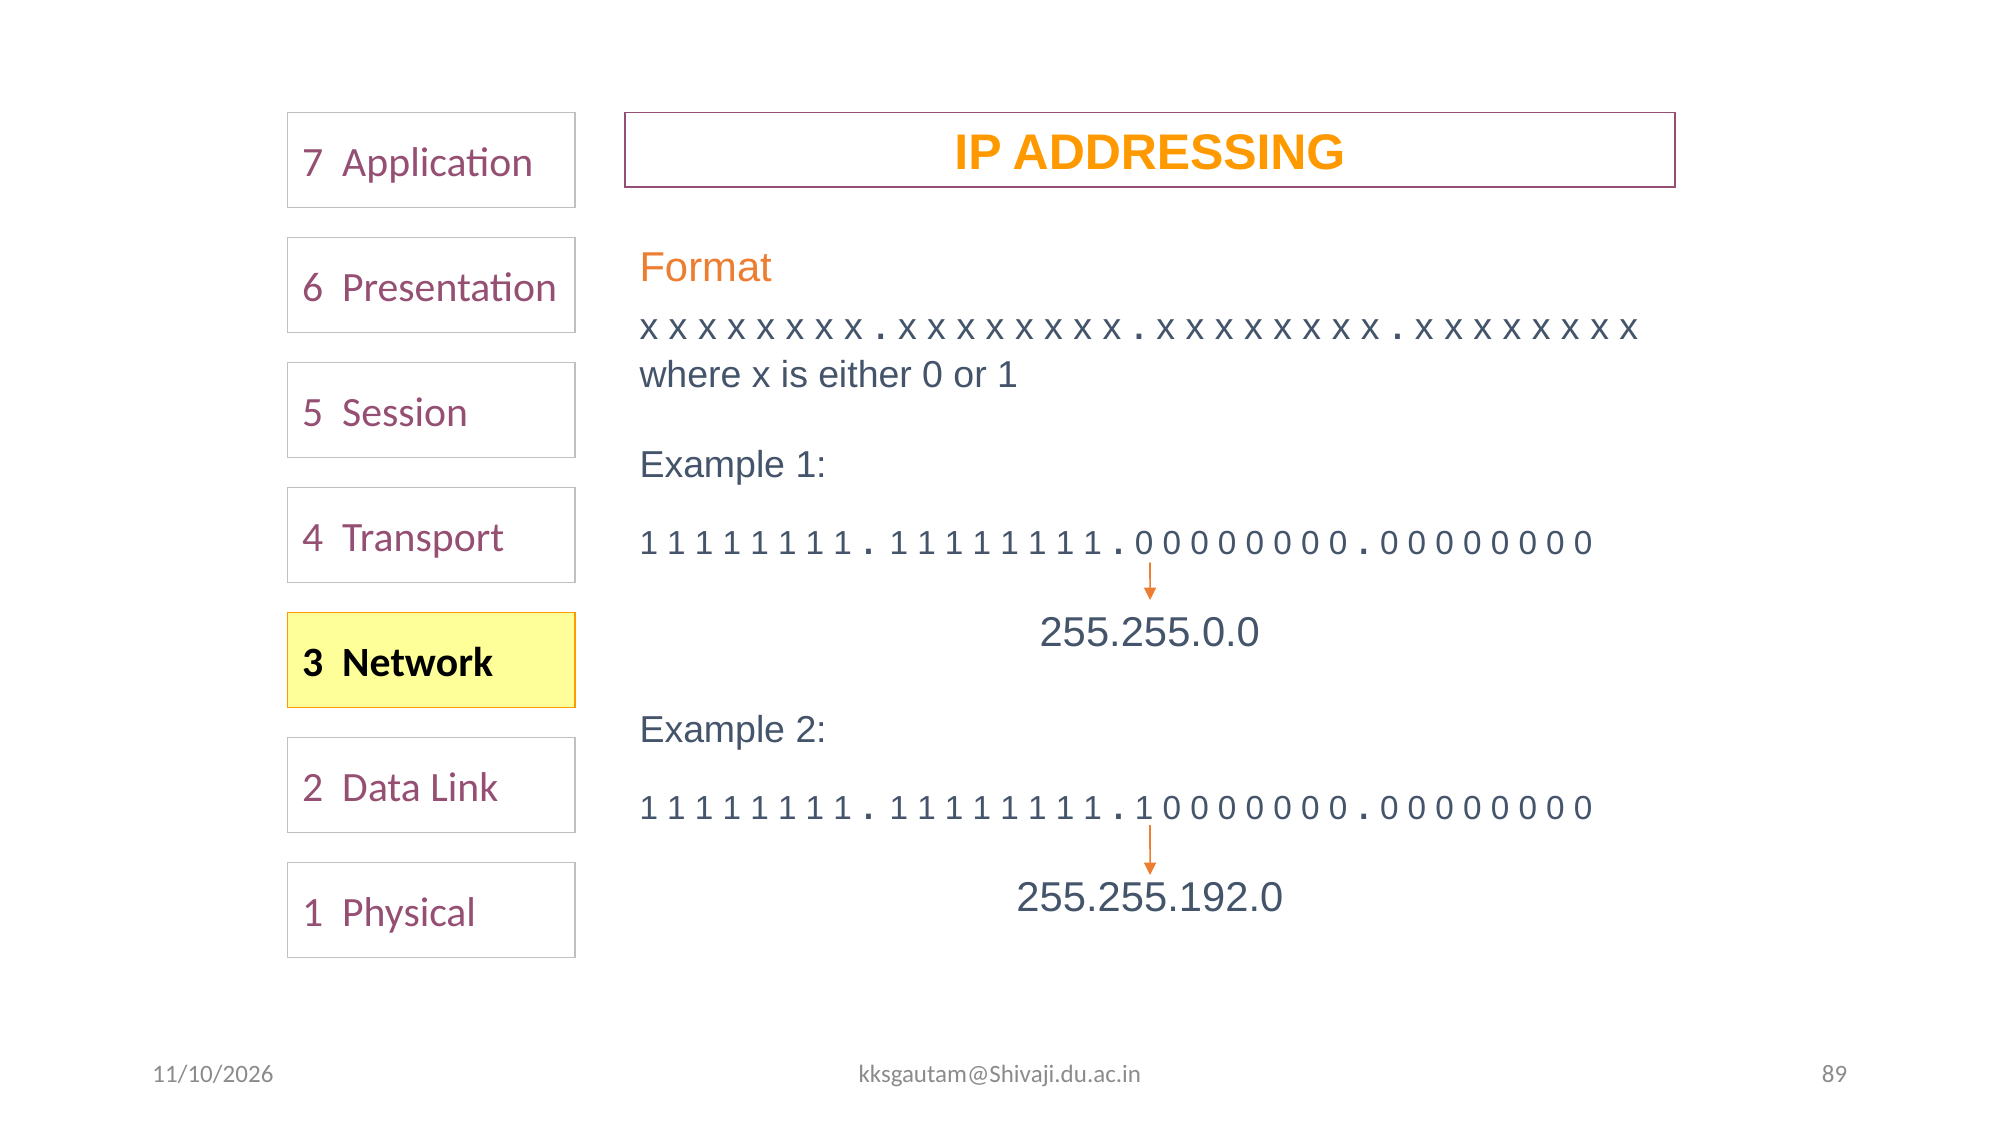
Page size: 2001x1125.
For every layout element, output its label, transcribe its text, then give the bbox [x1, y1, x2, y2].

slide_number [137, 1042, 588, 1103]
text_box 4 Transport [287, 487, 575, 583]
text_box 6 Presentation [287, 237, 575, 333]
text_box 2 Data Link [287, 737, 575, 833]
footer kksgautam@Shivaji.du.ac.in [662, 1042, 1338, 1103]
text_box 3 Network [287, 612, 575, 708]
text_box 5 Session [287, 362, 575, 458]
slide_number 89 [1412, 1042, 1863, 1103]
text_box Format x x x x x x x x . x x x x x x x x . x x x x x x x x . x x x x x x x x where x is either 0 or 1 Example 1: 1 1 1 1 1 1 1 1 . 1 1 1 1 1 1 1 1 . 0 0 0 0 0 0 0 0 . 0 0 0 0 0 0 0 0 255.255.0.0 Example 2: 1 1 1 1 1 1 1 1 . 1 1 1 1 1 1 1 1 . 1 0 0 0 0 0 0 0 . 0 0 0 0 0 0 0 0 255.255.192.0 [624, 212, 1675, 997]
text_box [1143, 824, 1157, 875]
text_box [1143, 562, 1157, 601]
text_box IP ADDRESSING [624, 112, 1675, 188]
text_box 1 Physical [287, 862, 575, 958]
text_box 7 Application [287, 112, 575, 208]
